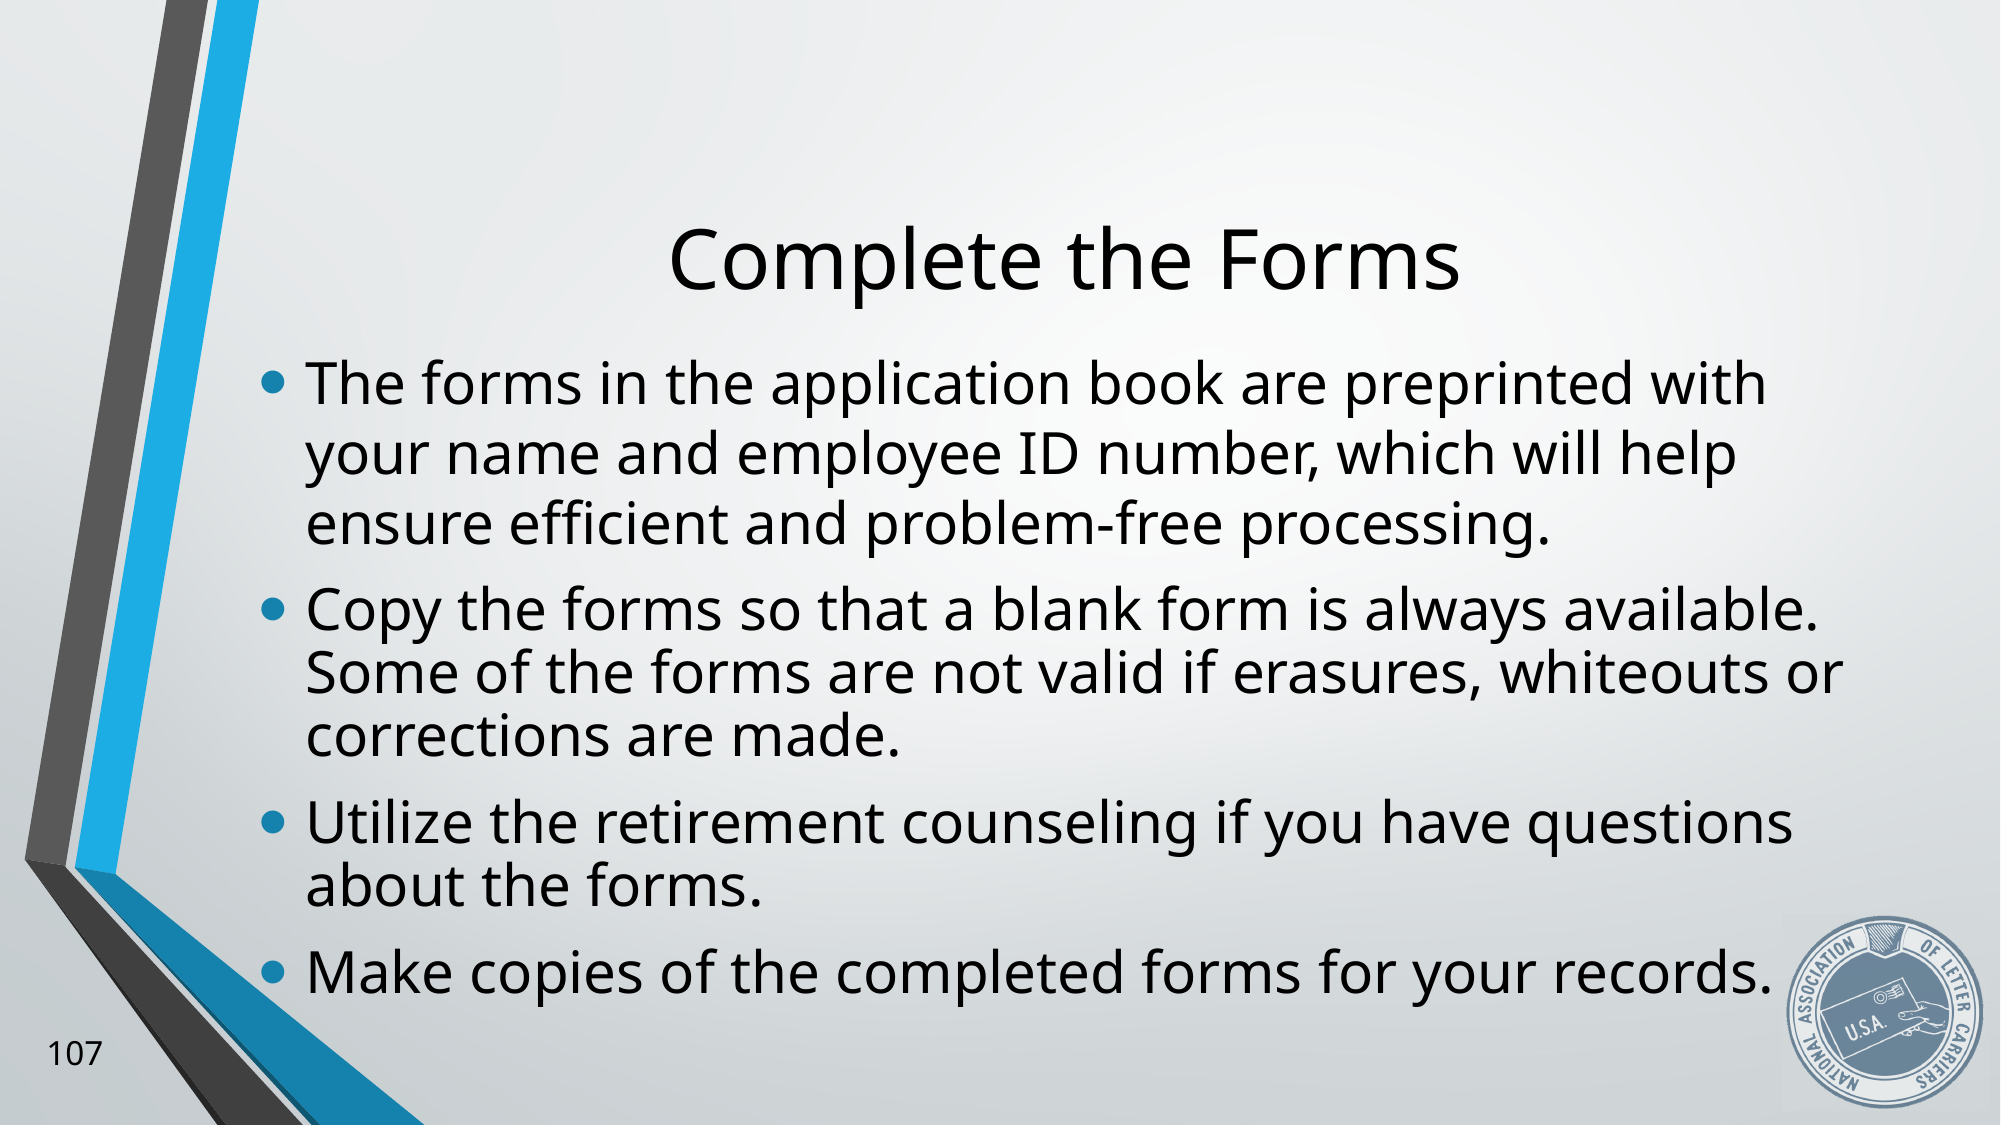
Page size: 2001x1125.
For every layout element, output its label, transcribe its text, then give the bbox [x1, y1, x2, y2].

title Complete the Forms [243, 112, 1887, 327]
list The forms in the application book are preprinted with your name and employee ID number, which will help ensure efficient and problem-free processing. Copy the forms so that a blank form is always available. Some of the forms are not valid if erasures, whiteouts or corrections are made. Utilize the retirement counseling if you have questions about the forms. Make copies of the completed forms for your records. [243, 327, 1887, 1025]
slide_number 107 [27, 1025, 119, 1085]
